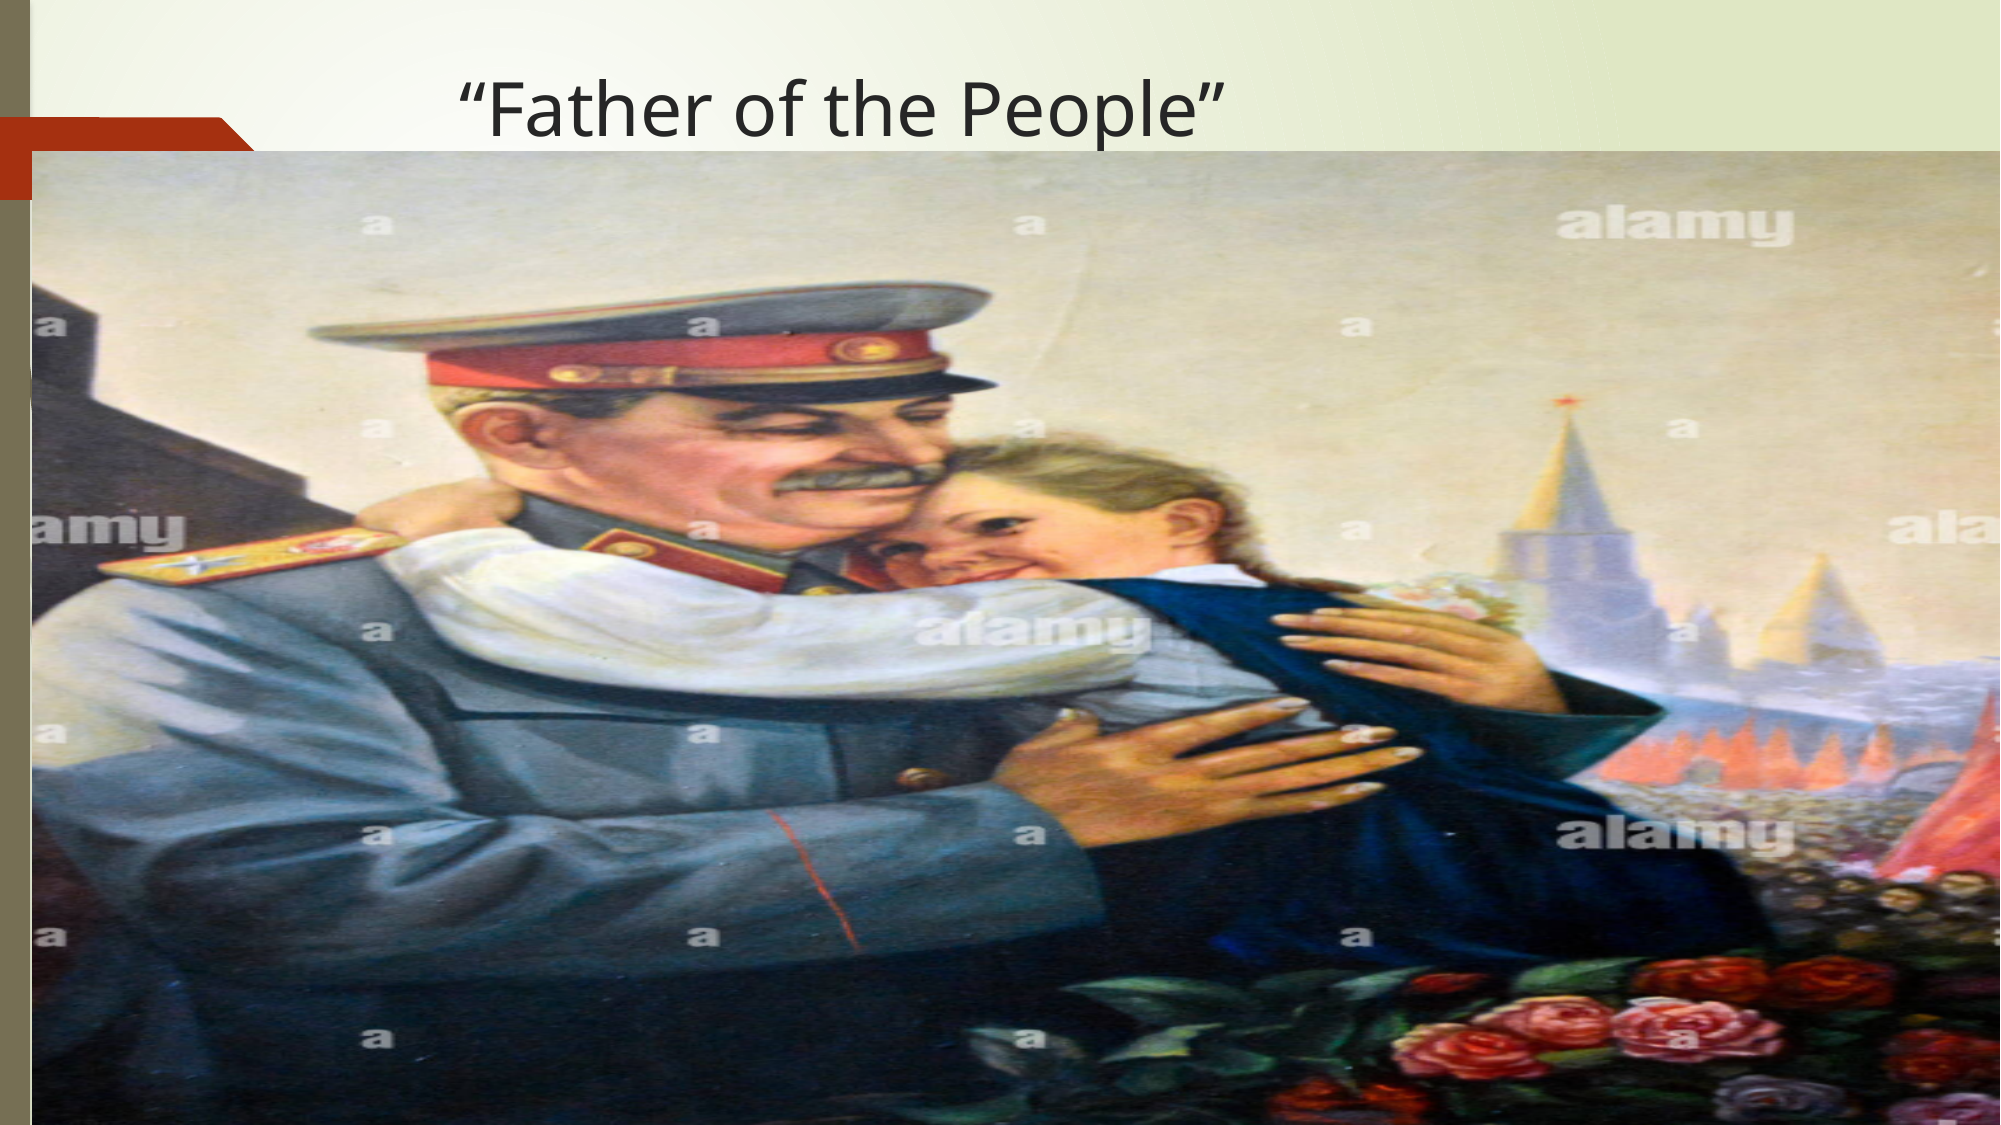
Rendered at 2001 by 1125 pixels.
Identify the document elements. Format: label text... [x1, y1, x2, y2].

picture [32, 150, 2000, 1125]
title “Father of the People” [444, 53, 1906, 150]
